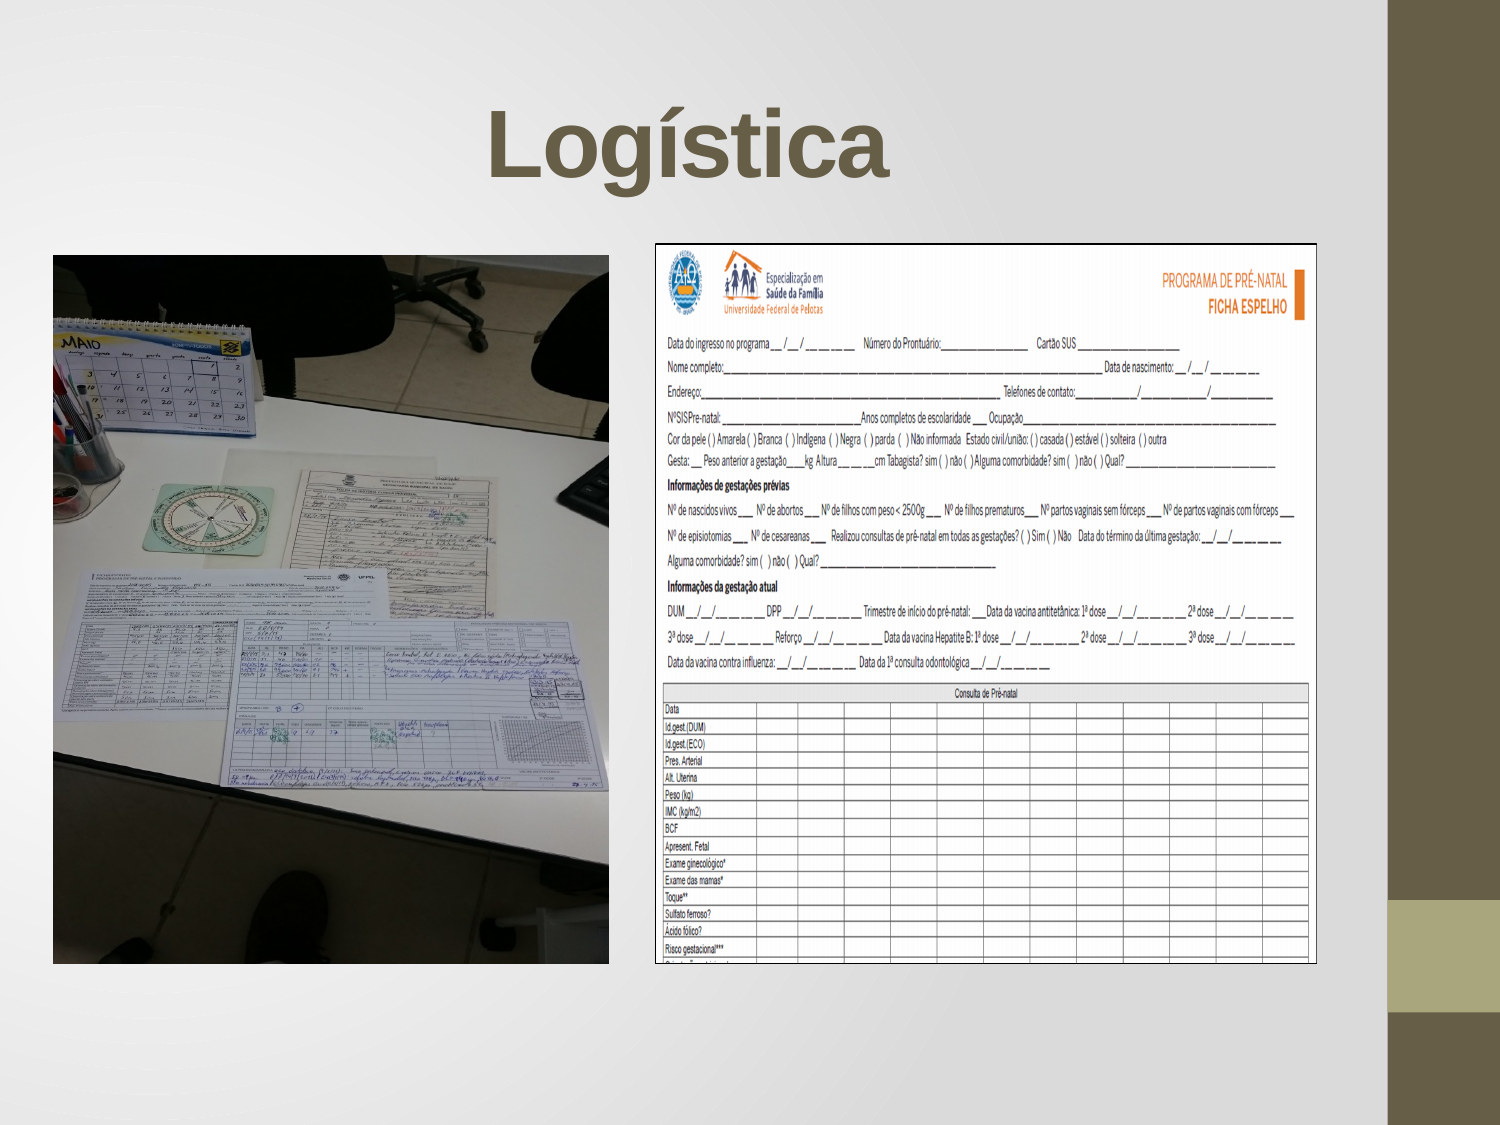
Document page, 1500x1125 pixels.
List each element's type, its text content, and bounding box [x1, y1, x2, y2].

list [52, 254, 609, 965]
picture [654, 243, 1318, 965]
title Logística [75, 45, 1325, 233]
